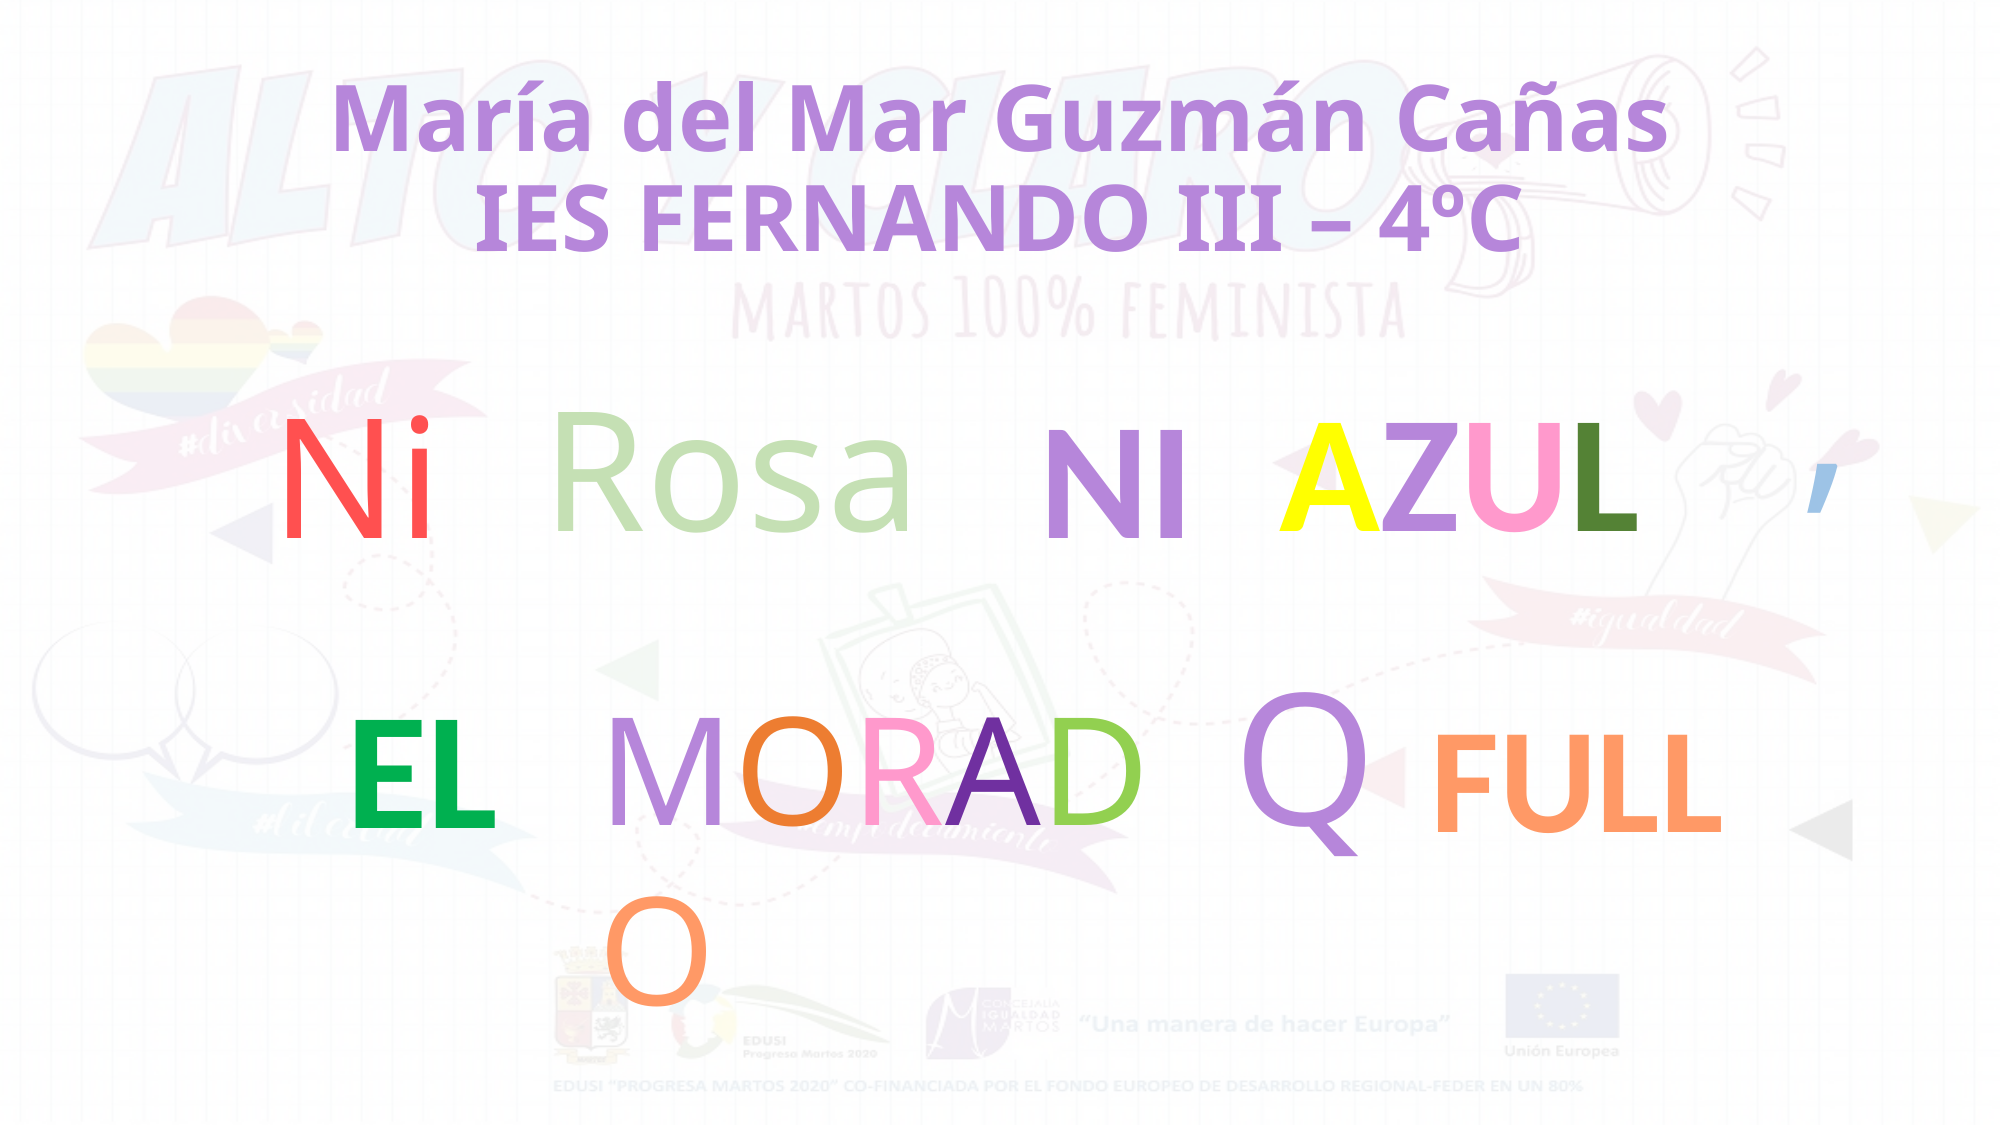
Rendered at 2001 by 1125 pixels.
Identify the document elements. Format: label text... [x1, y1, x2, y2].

text_box Q [1218, 634, 1381, 869]
text_box Ni [256, 364, 625, 579]
text_box Rosa [528, 357, 1093, 573]
text_box MORADO [583, 667, 1184, 1043]
text_box AZUL [1264, 357, 1971, 573]
text_box EL [331, 654, 529, 870]
text_box , [1784, 280, 1891, 536]
text_box NI [1025, 364, 1308, 579]
title María del Mar Guzmán Cañas IES FERNANDO III – 4ºC [137, 63, 1863, 281]
text_box FULL [1415, 674, 1838, 870]
